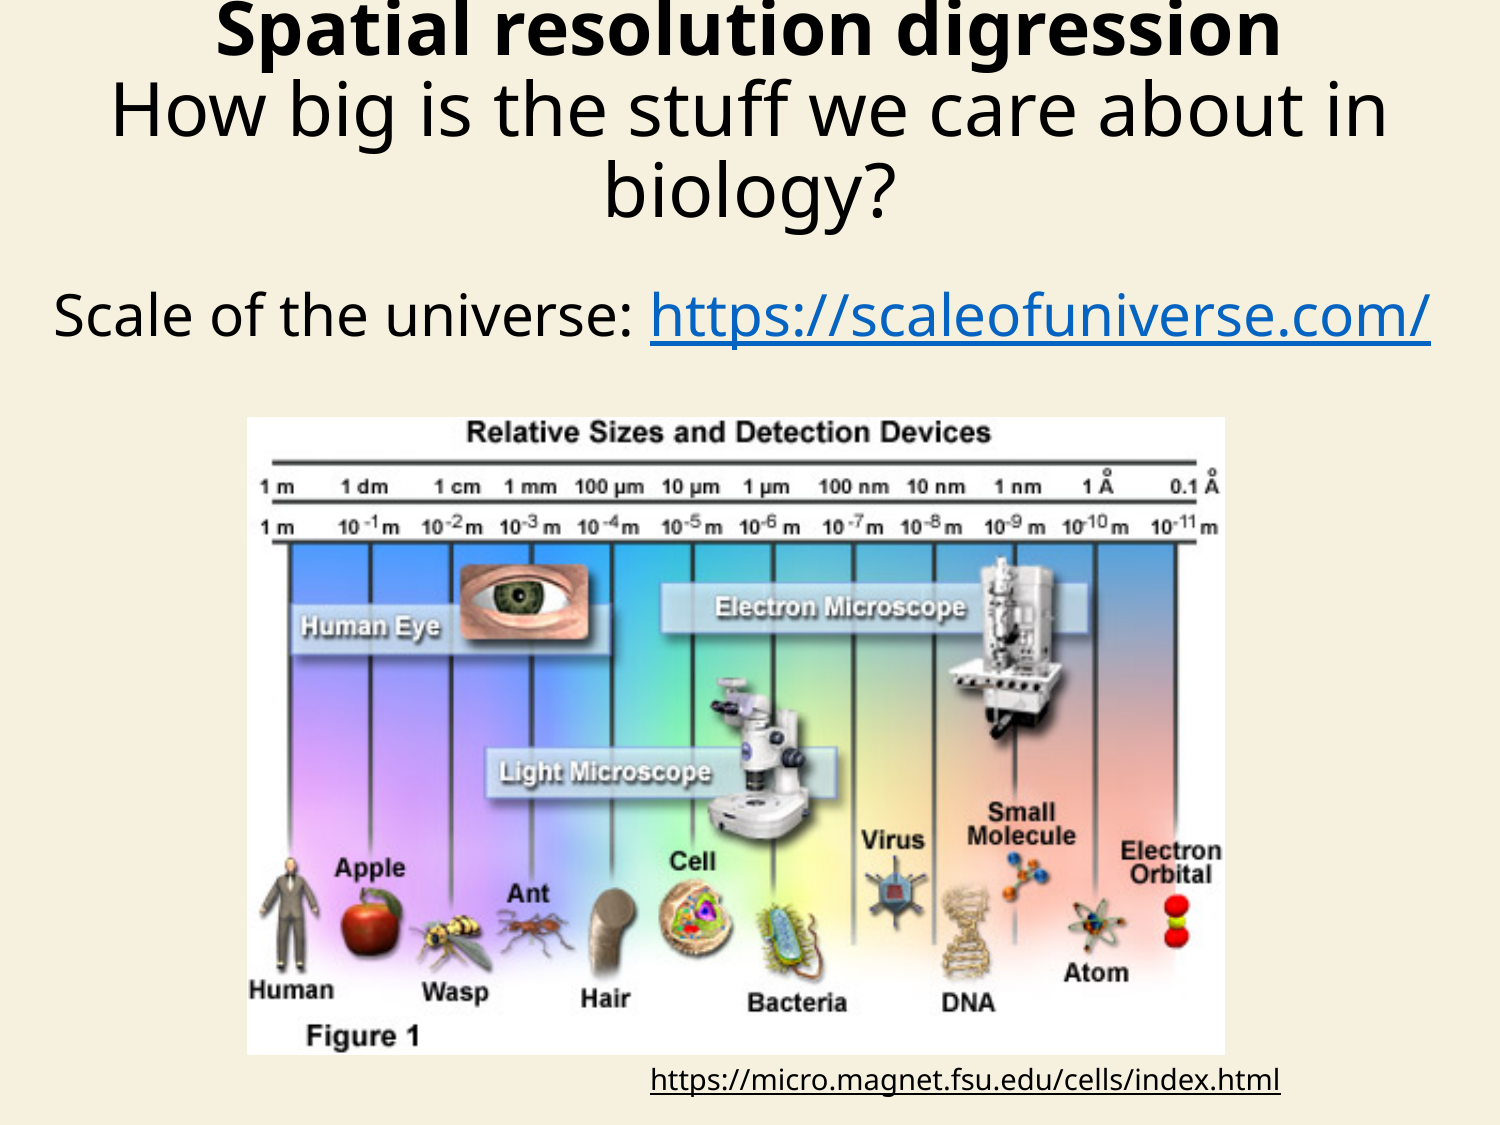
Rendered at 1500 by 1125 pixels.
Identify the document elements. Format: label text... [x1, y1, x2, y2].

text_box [247, 417, 1253, 1105]
text_box Scale of the universe: https://scaleofuniverse.com/ [0, 251, 1500, 380]
text_box Spatial resolution digression How big is the stuff we care about in biology? [0, 0, 1500, 225]
